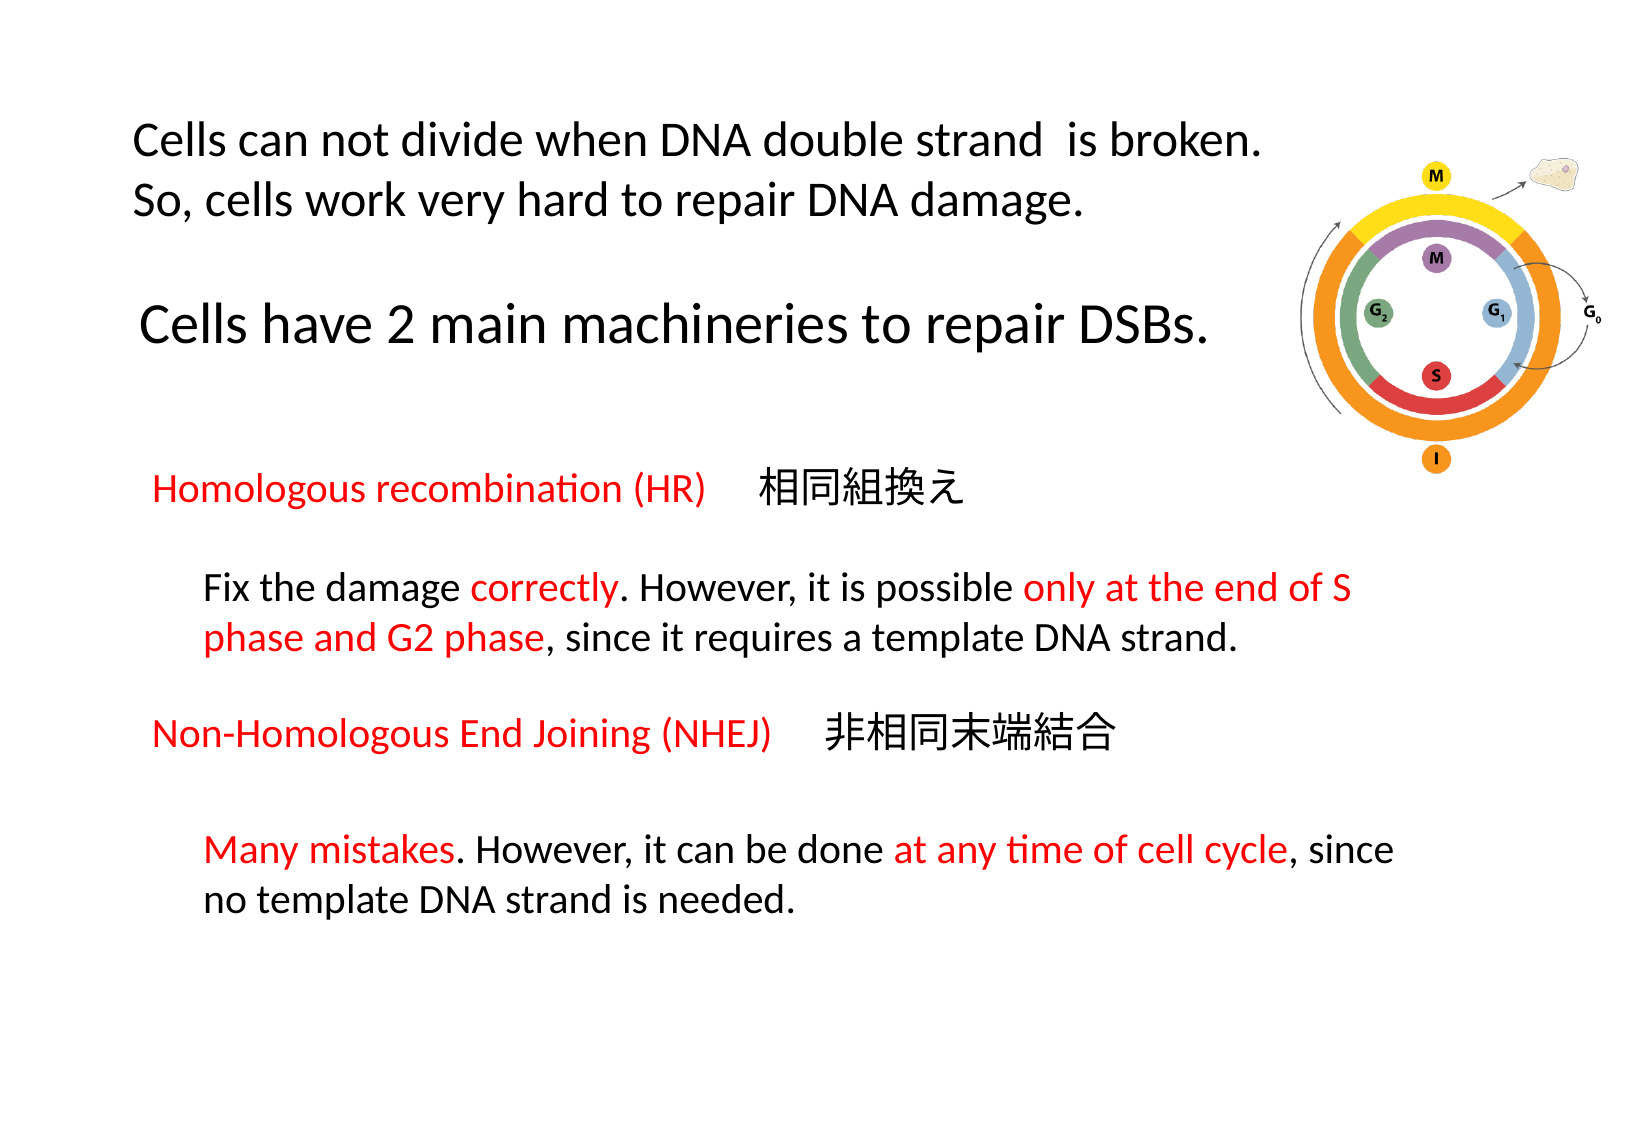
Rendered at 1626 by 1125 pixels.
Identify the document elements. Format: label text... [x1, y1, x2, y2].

text_box Fix the damage correctly. However, it is possible only at the end of S phase and G2 phase, since it requires a template DNA strand. [188, 552, 1437, 668]
picture [1292, 151, 1604, 476]
text_box Homologous recombination (HR) 相同組換え [137, 453, 983, 518]
text_box Cells can not divide when DNA double strand is broken. So, cells work very hard to repair DNA damage. [117, 99, 1403, 235]
text_box Many mistakes. However, it can be done at any time of cell cycle, since no template DNA strand is needed. [188, 814, 1437, 929]
text_box Cells have 2 main machineries to repair DSBs. [124, 277, 1240, 363]
text_box Non-Homologous End Joining (NHEJ) 非相同末端結合 [137, 697, 1132, 763]
